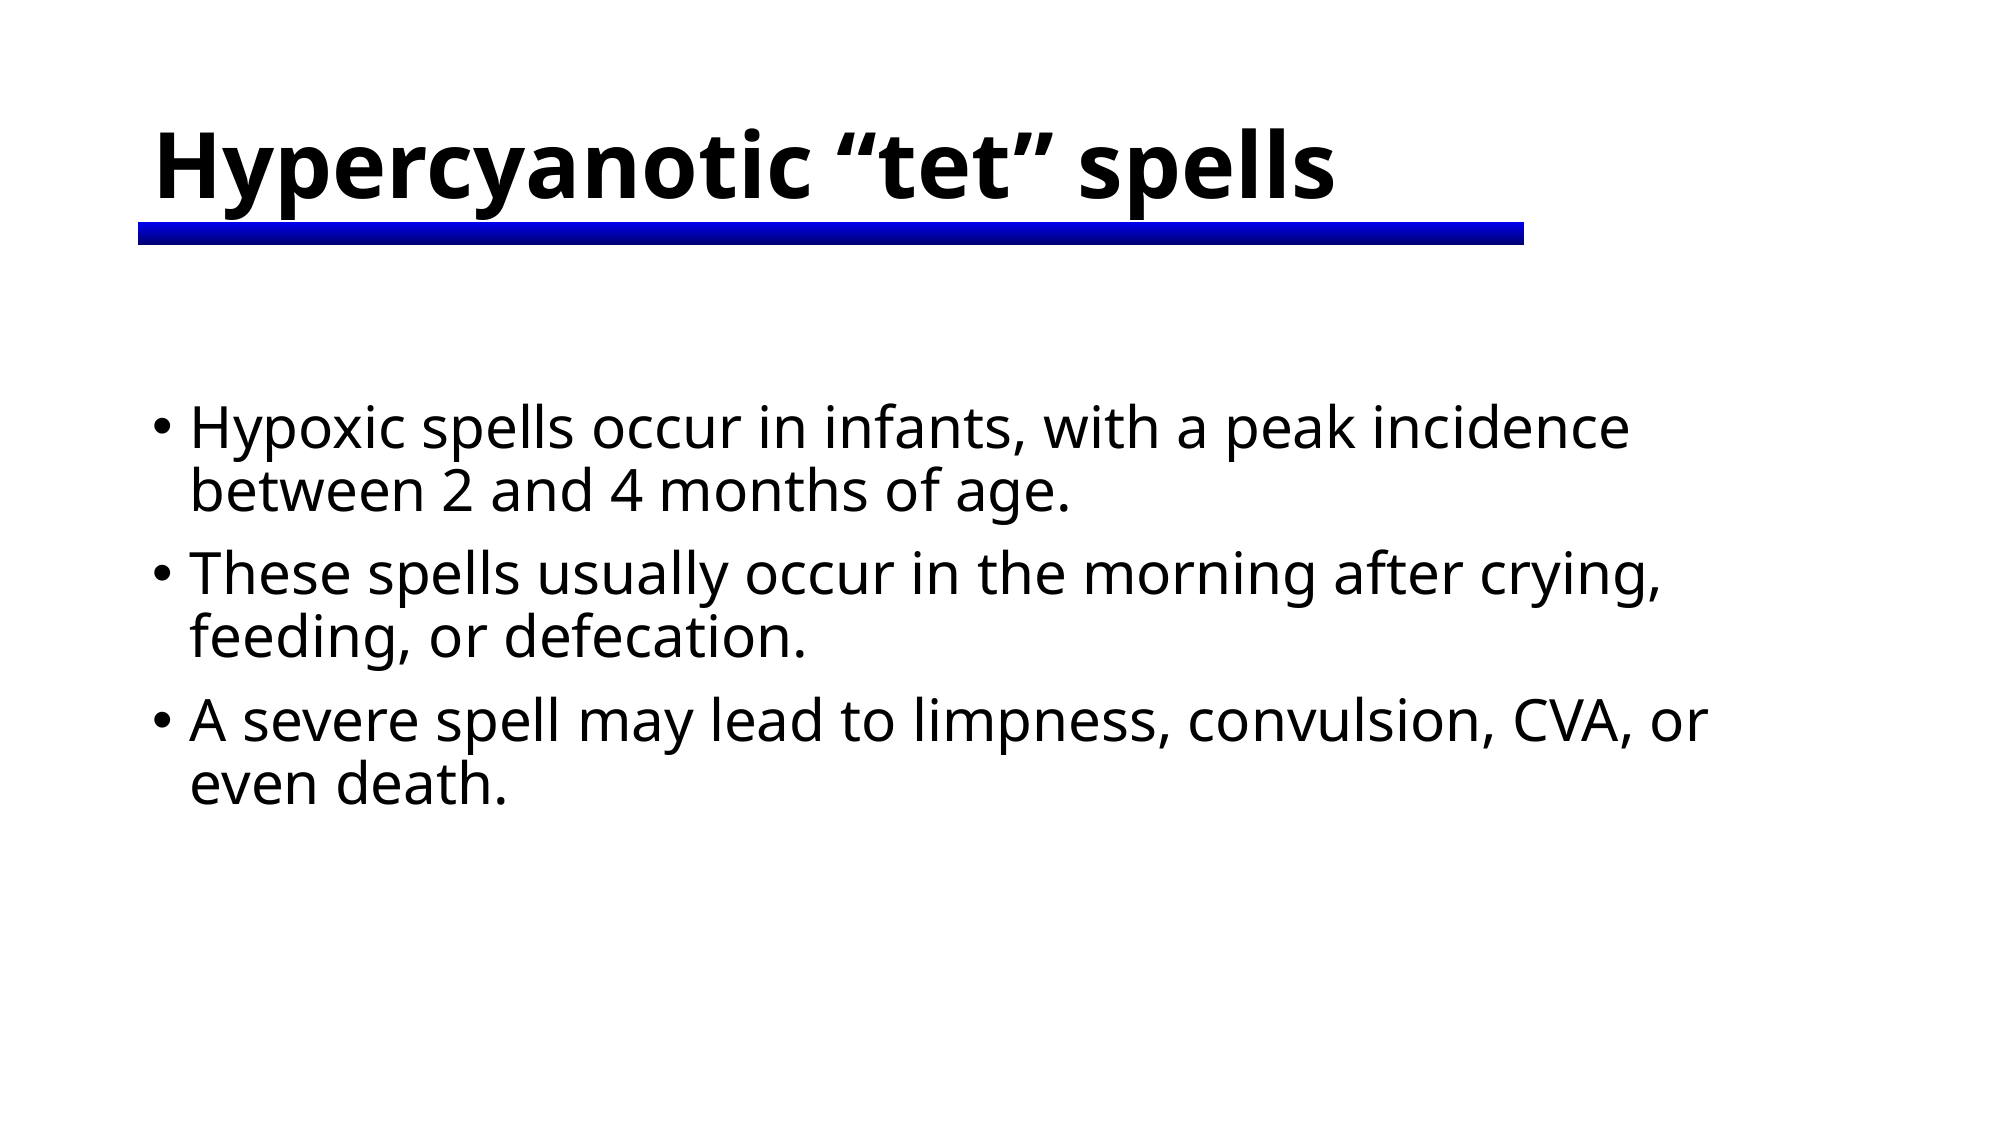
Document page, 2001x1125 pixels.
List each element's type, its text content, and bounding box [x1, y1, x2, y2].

text_box [137, 221, 1525, 246]
list Hypoxic spells occur in infants, with a peak incidence between 2 and 4 months of age. These spells usually occur in the morning after crying, feeding, or defecation. A severe spell may lead to limpness, convulsion, CVA, or even death. [137, 299, 1863, 1014]
title Hypercyanotic “tet” spells [137, 59, 1863, 278]
